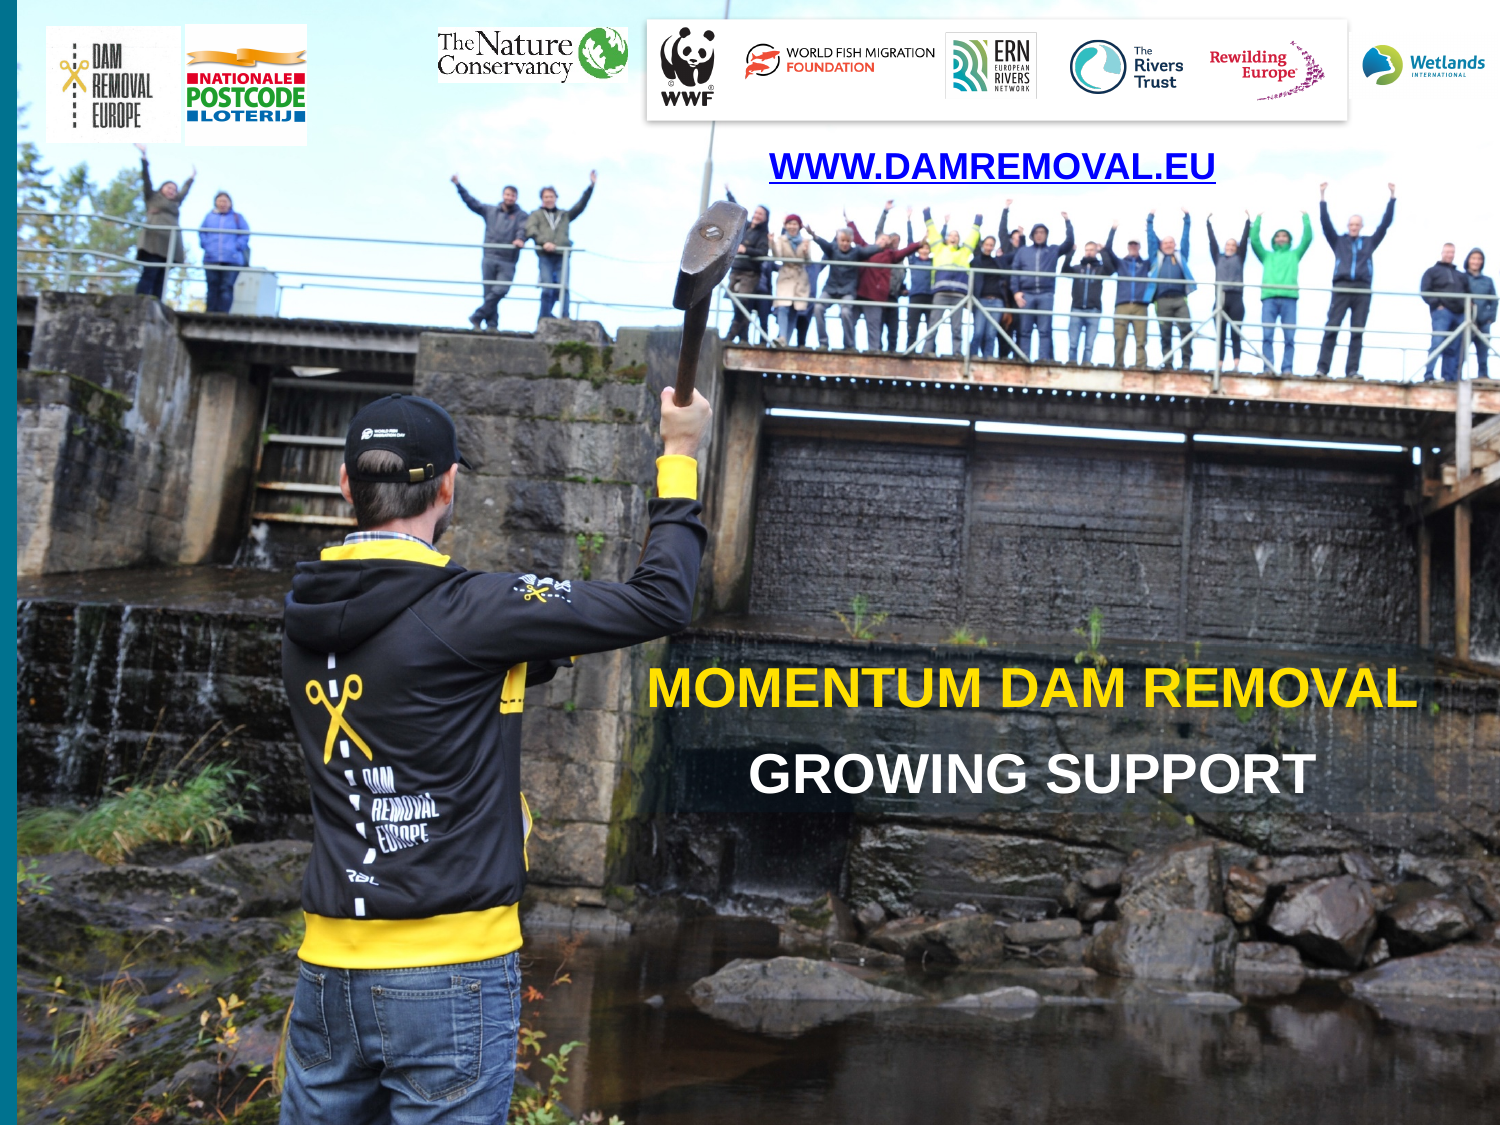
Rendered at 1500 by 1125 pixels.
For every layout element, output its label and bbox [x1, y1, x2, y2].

text_box [584, 0, 1353, 166]
picture [18, 0, 1500, 1125]
